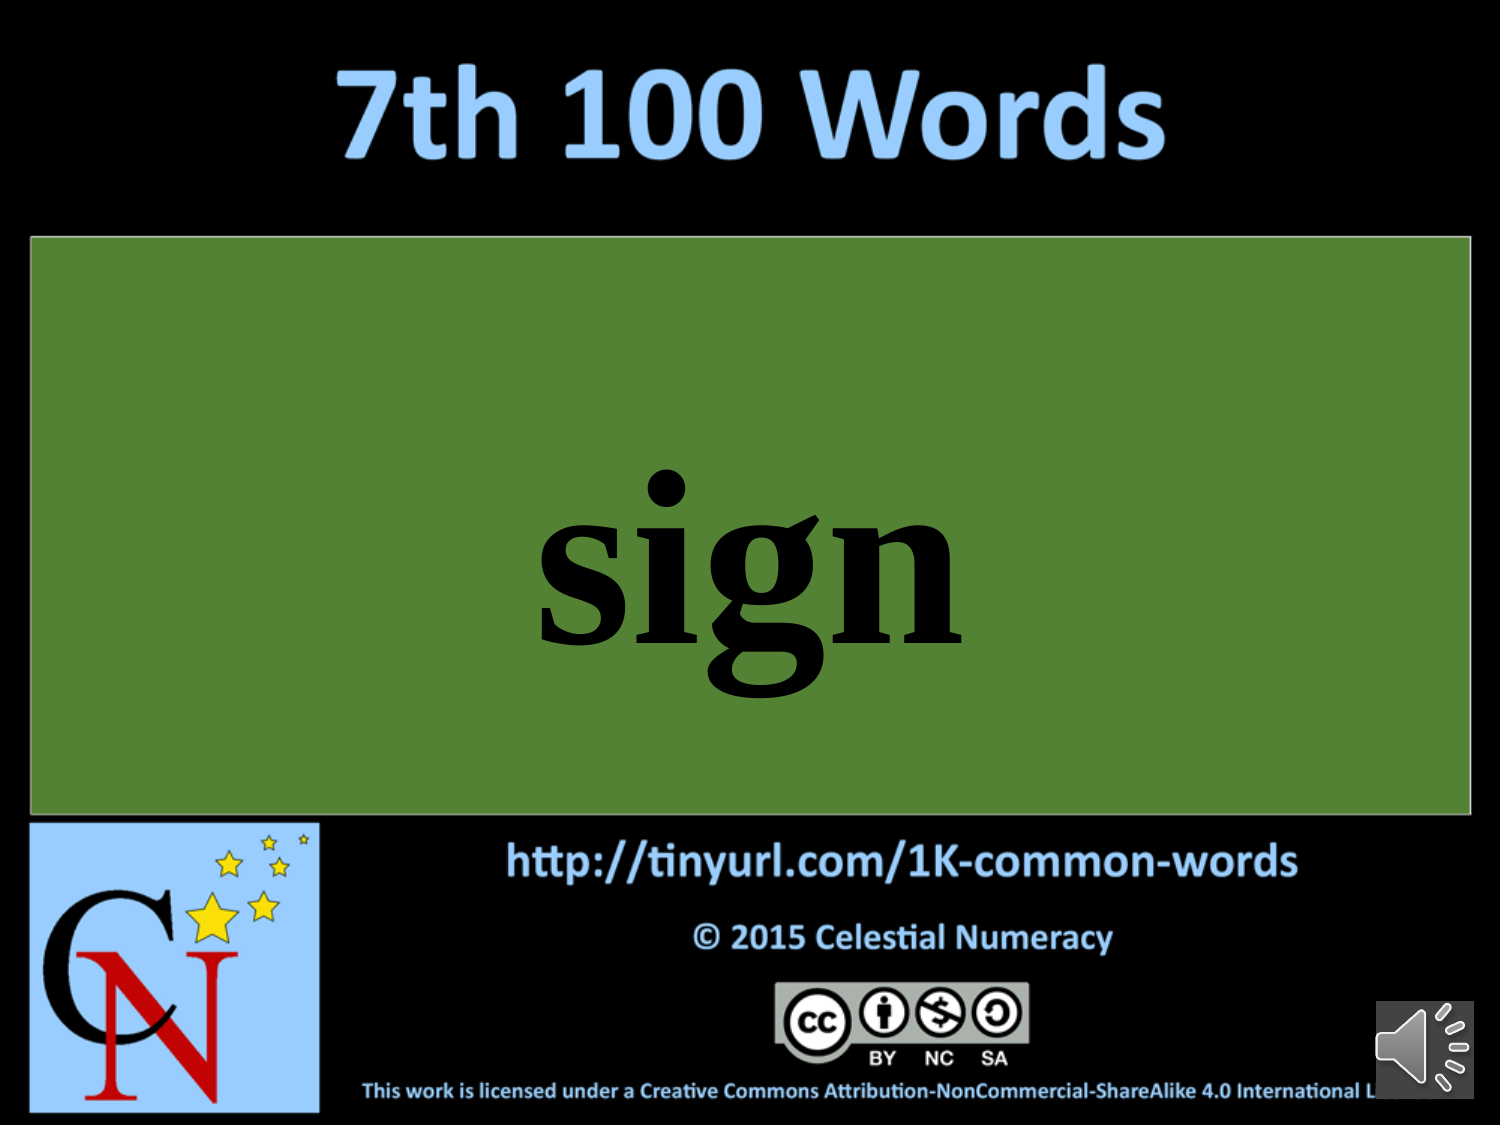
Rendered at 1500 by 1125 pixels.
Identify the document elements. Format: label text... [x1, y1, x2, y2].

title sign [103, 453, 1397, 672]
picture [0, 0, 1500, 1125]
